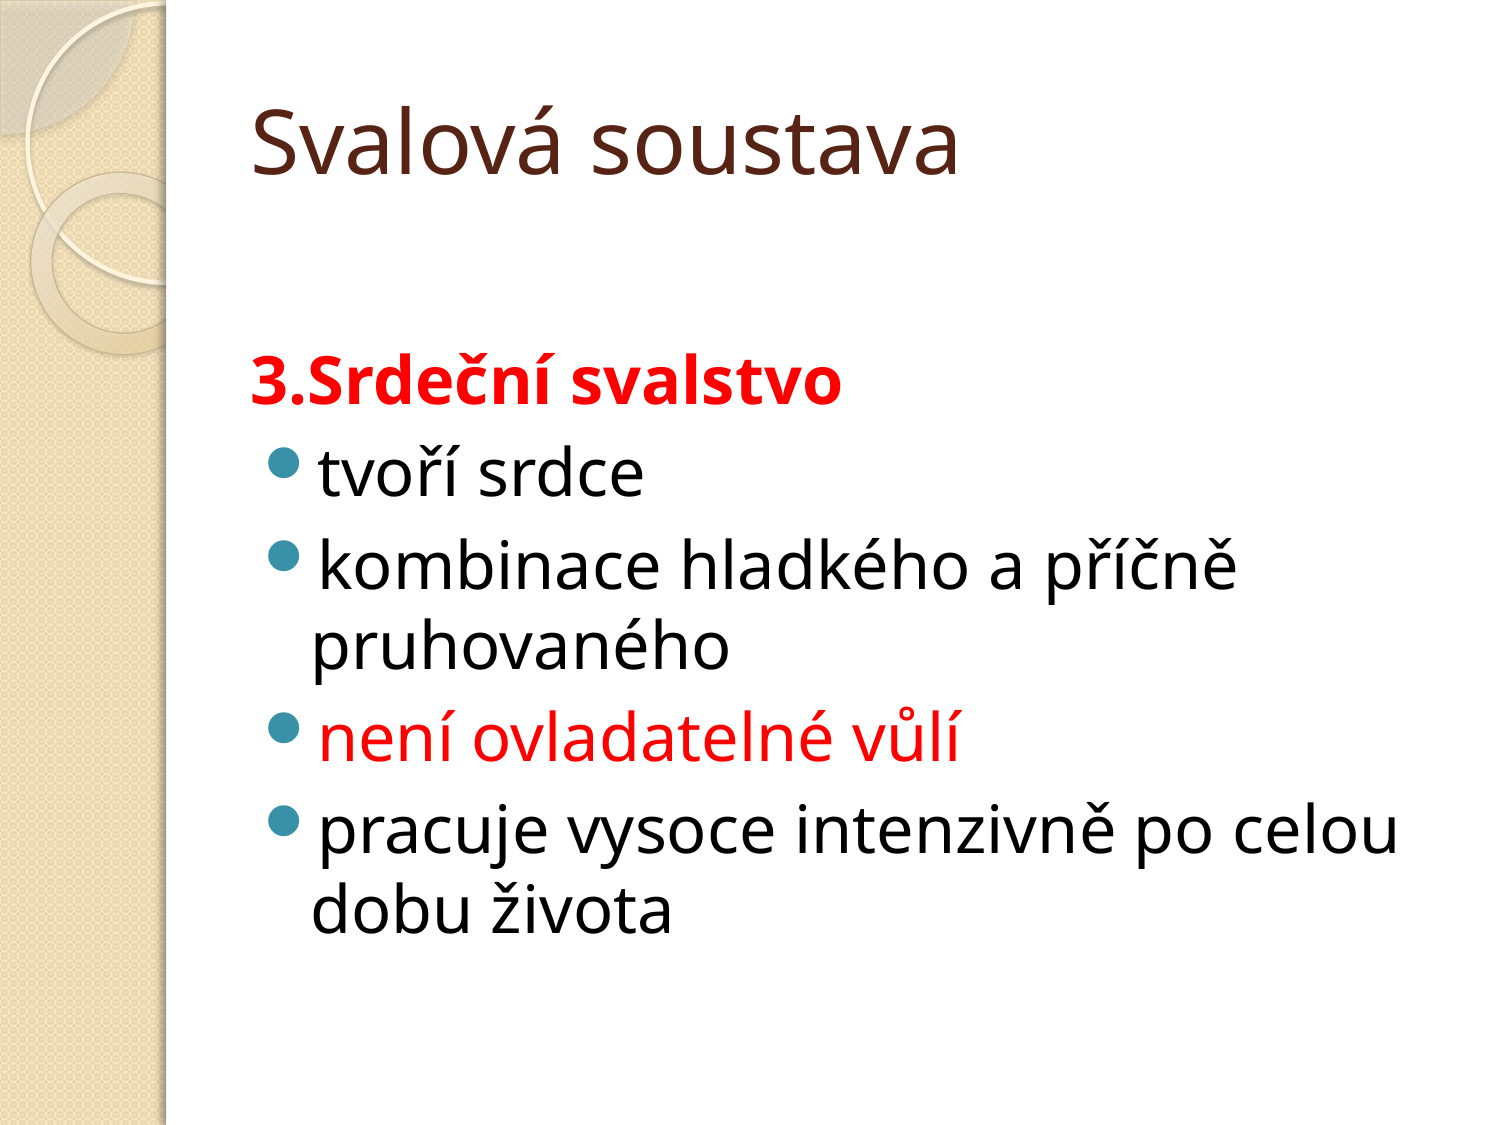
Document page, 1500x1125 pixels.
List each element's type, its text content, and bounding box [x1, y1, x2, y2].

title Svalová soustava [235, 45, 1466, 233]
list 3.Srdeční svalstvo tvoří srdce kombinace hladkého a příčně pruhovaného není ovladatelné vůlí pracuje vysoce intenzivně po celou dobu života [235, 237, 1466, 1026]
